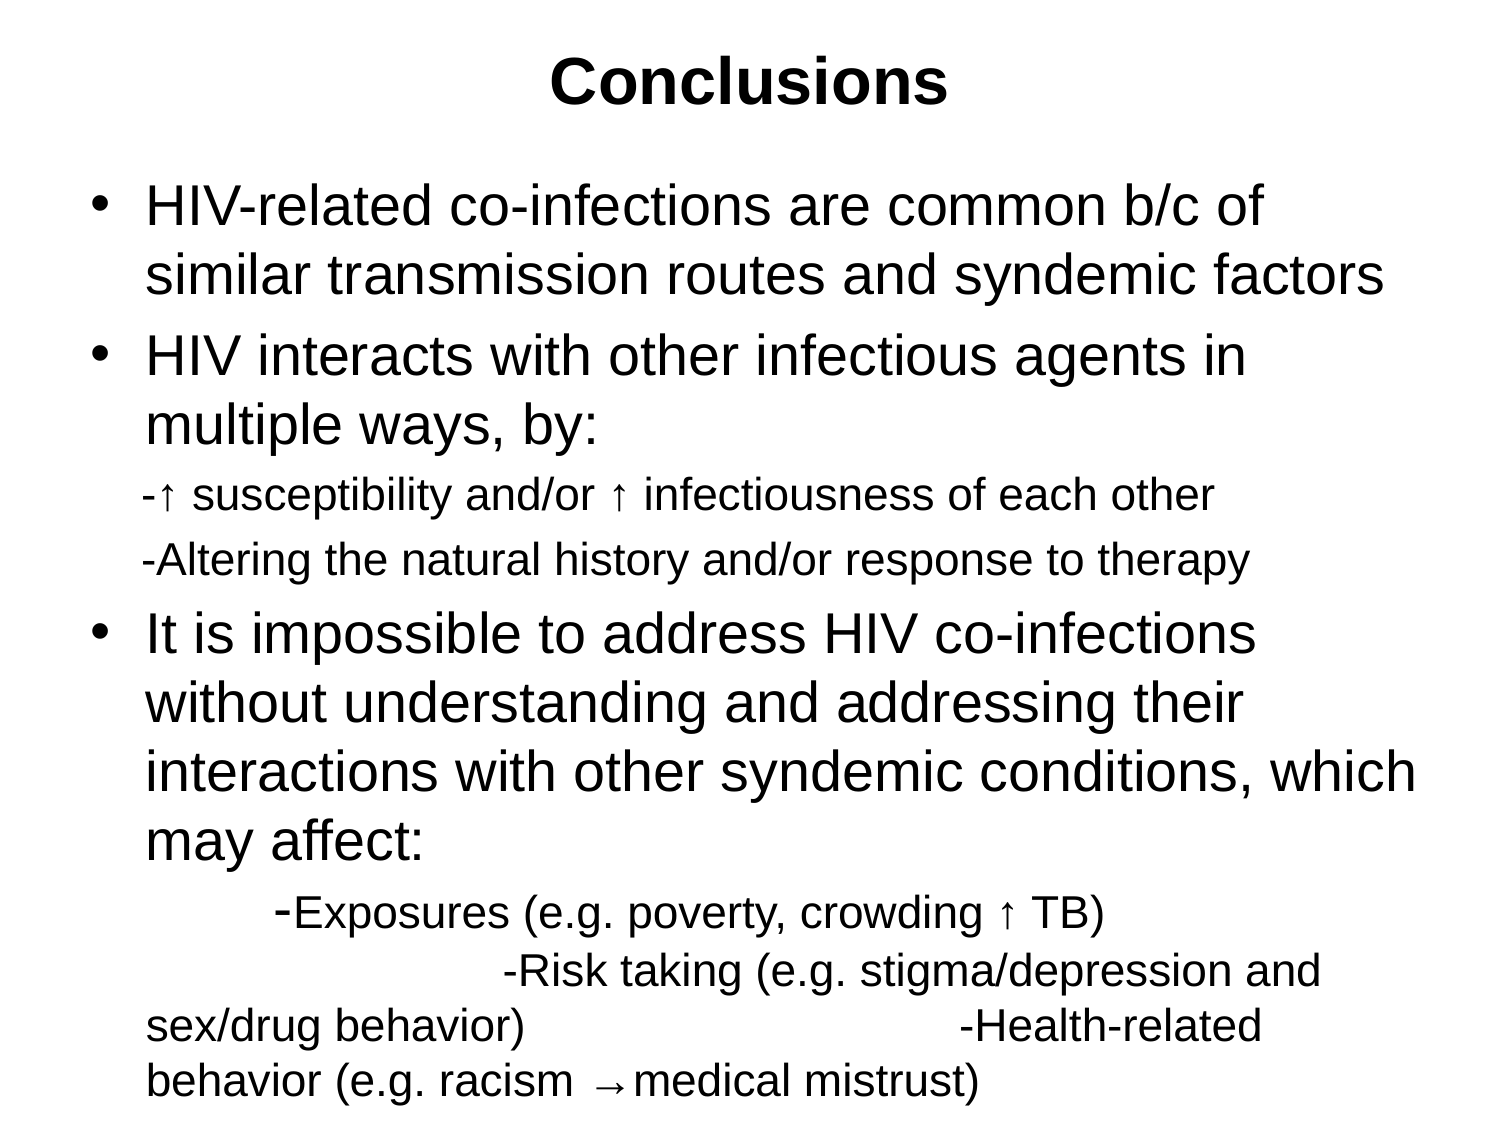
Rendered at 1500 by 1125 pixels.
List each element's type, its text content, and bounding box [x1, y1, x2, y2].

title Conclusions [75, 19, 1425, 138]
list HIV-related co-infections are common b/c of similar transmission routes and syndemic factors HIV interacts with other infectious agents in multiple ways, by: -↑ susceptibility and/or ↑ infectiousness of each other -Altering the natural history and/or response to therapy It is impossible to address HIV co-infections without understanding and addressing their interactions with other syndemic conditions, which may affect: -Exposures (e.g. poverty, crowding ↑ TB) -Risk taking (e.g. stigma/depression and sex/drug behavior) -Health-related behavior (e.g. racism →medical mistrust) [75, 160, 1459, 1125]
